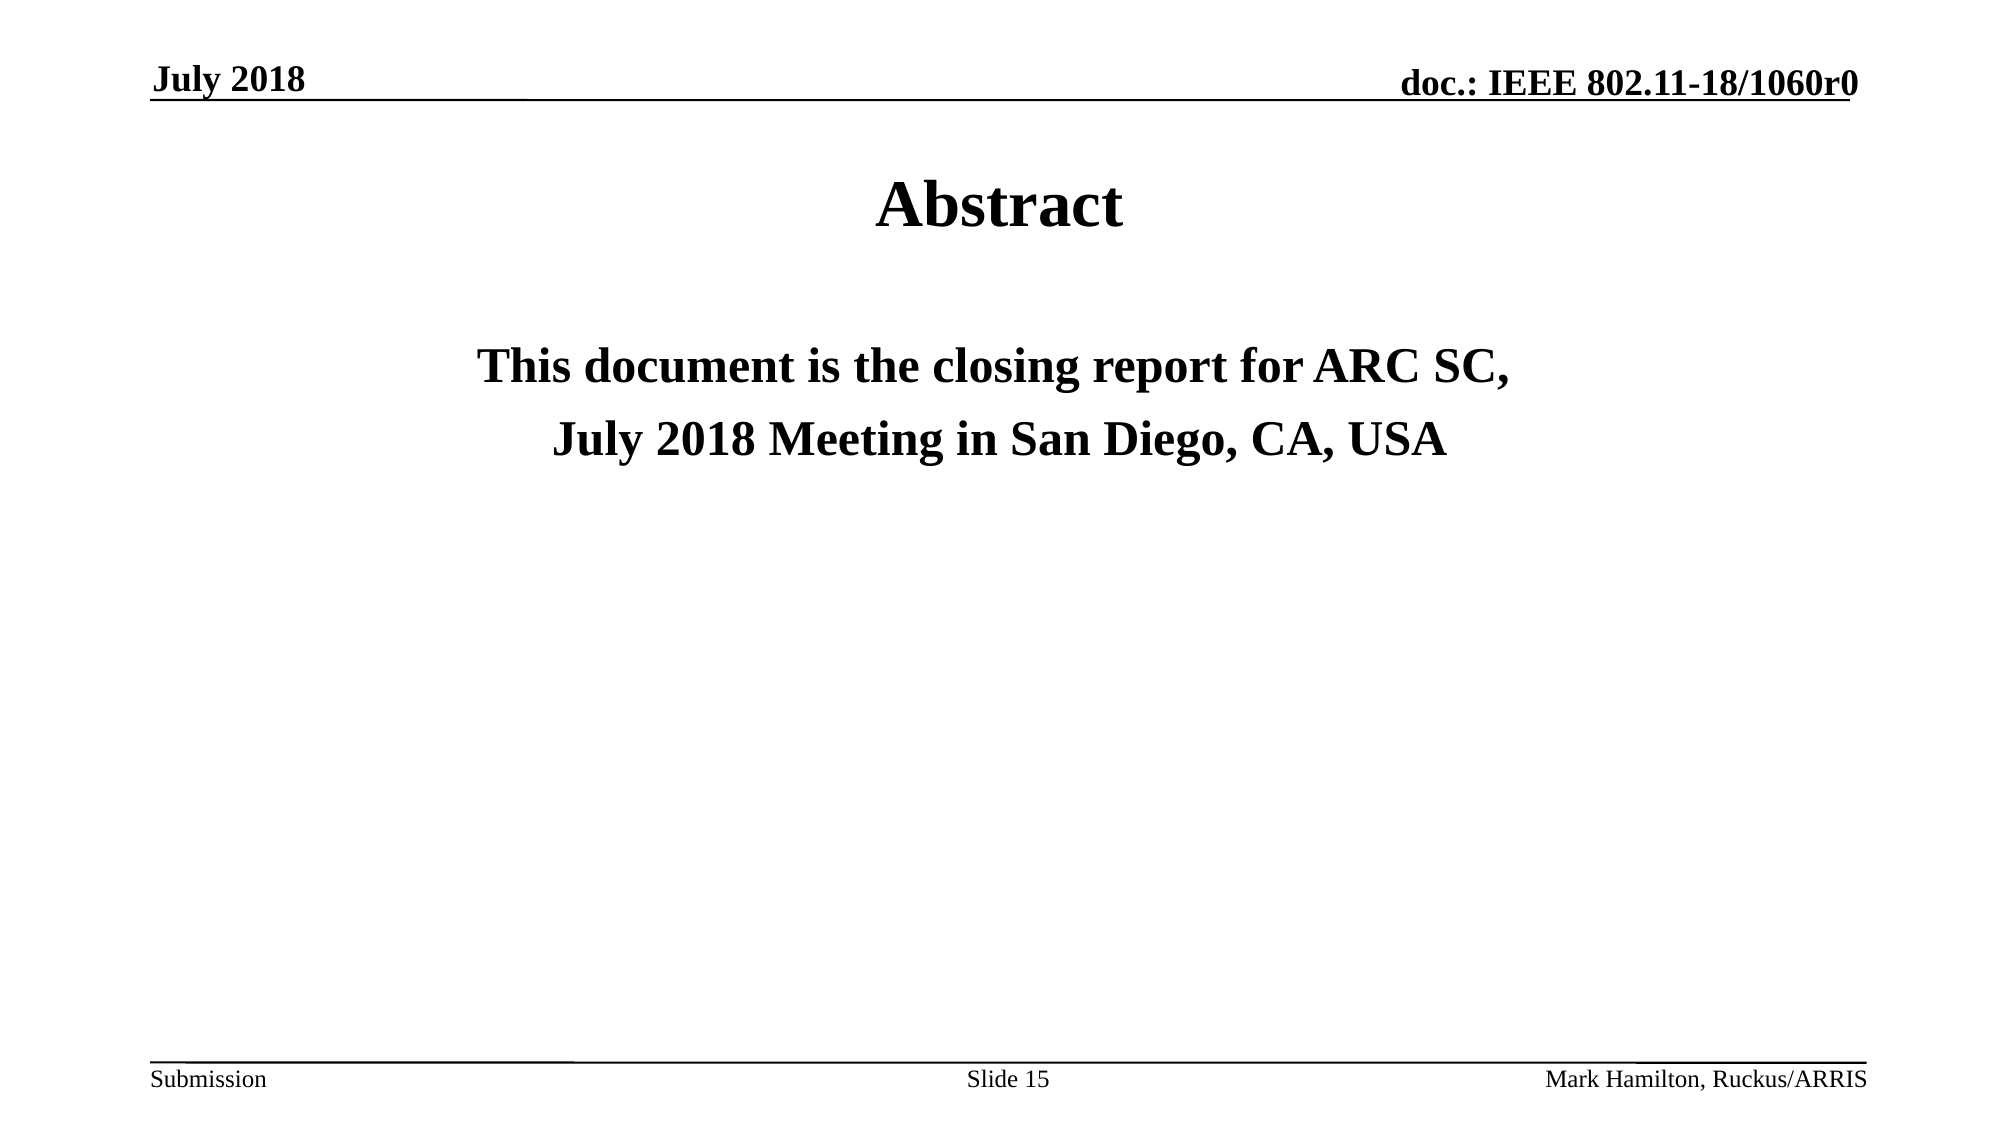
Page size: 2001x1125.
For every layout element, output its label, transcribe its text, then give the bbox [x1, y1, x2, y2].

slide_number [152, 54, 563, 100]
list This document is the closing report for ARC SC, July 2018 Meeting in San Diego, CA, USA [149, 324, 1850, 1000]
footer Mark Hamilton, Ruckus/ARRIS [1171, 1061, 1869, 1093]
title Abstract [149, 112, 1850, 288]
slide_number Slide 15 [950, 1061, 1067, 1123]
